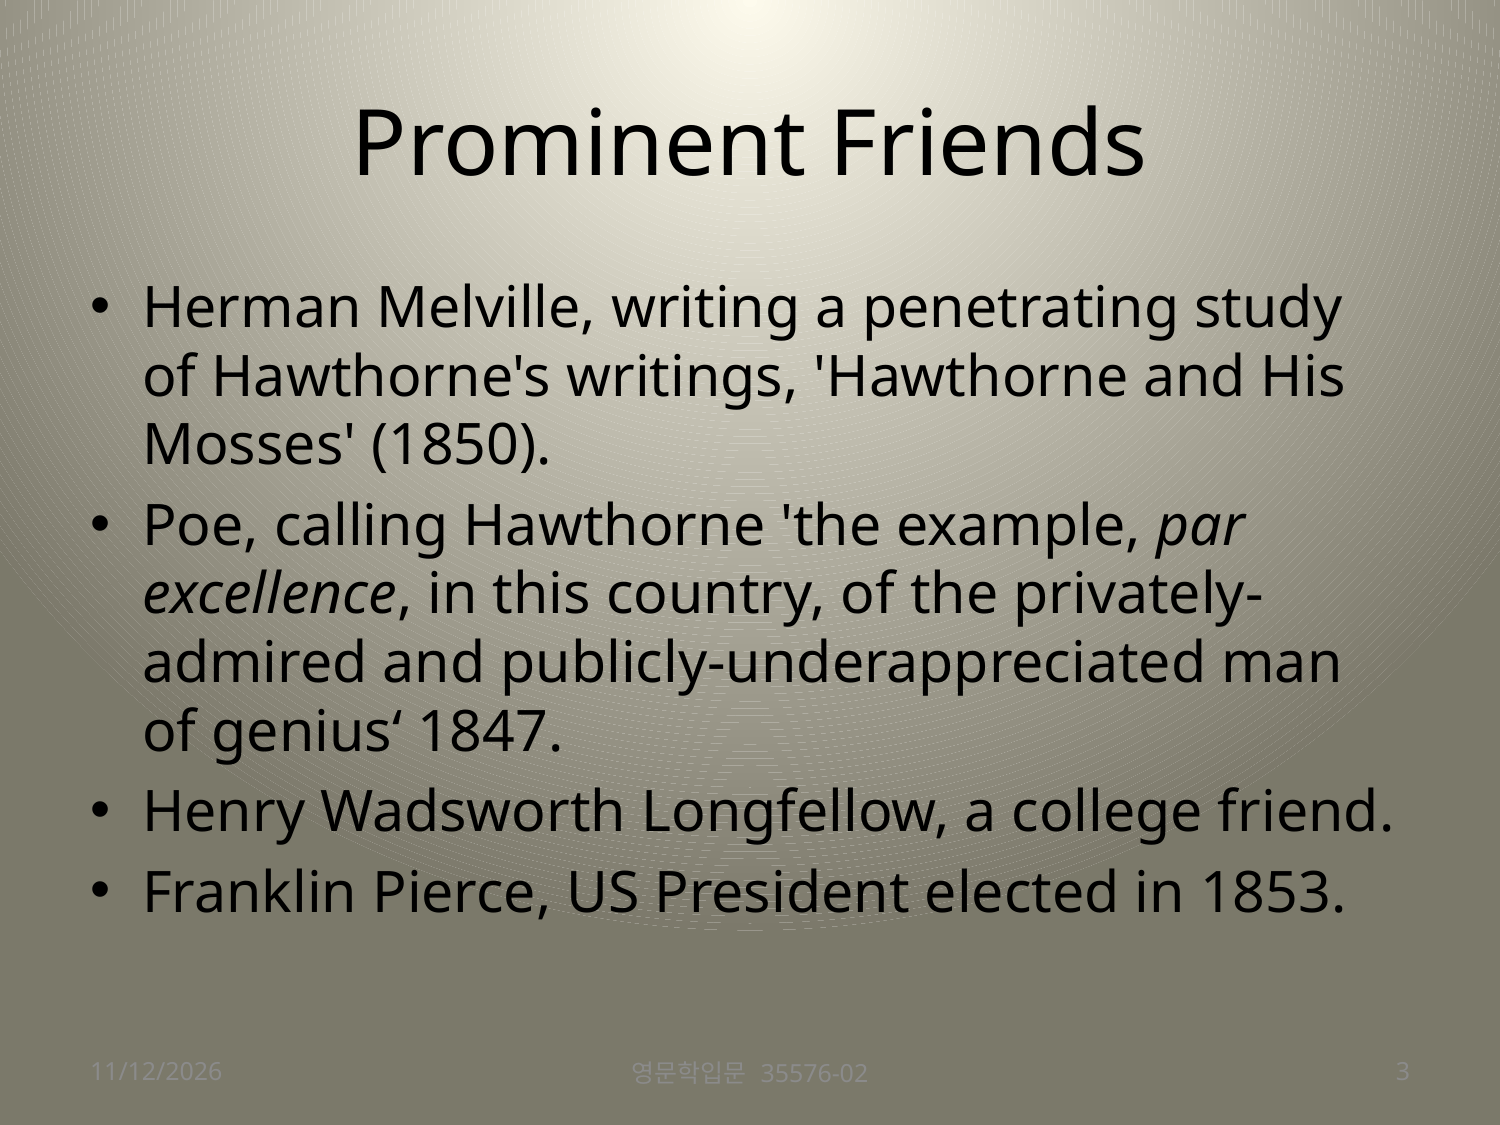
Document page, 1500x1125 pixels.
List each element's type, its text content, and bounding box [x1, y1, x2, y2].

slide_number 3 [1074, 1042, 1425, 1103]
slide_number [75, 1042, 425, 1103]
list Herman Melville, writing a penetrating study of Hawthorne's writings, 'Hawthorne and His Mosses' (1850). Poe, calling Hawthorne 'the example, par excellence, in this country, of the privately-admired and publicly-underappreciated man of genius‘ 1847. Henry Wadsworth Longfellow, a college friend. Franklin Pierce, US President elected in 1853. [75, 262, 1425, 1005]
footer 영문학입문 35576-02 [512, 1042, 988, 1103]
title Prominent Friends [75, 45, 1425, 233]
